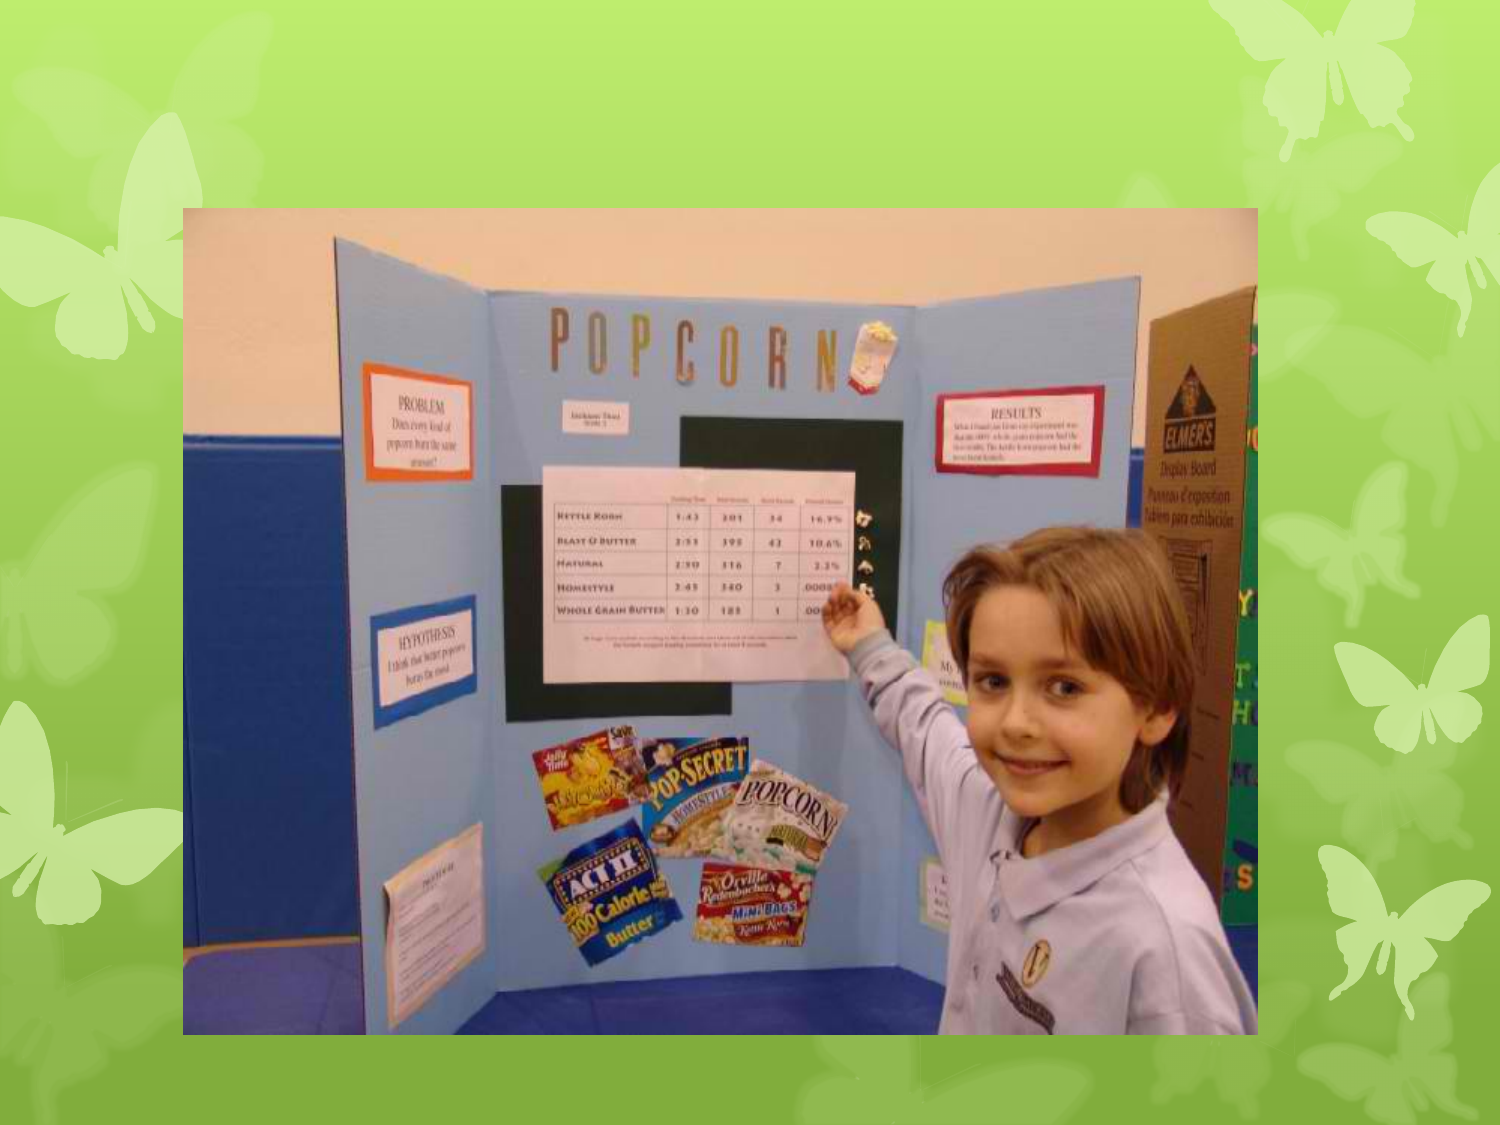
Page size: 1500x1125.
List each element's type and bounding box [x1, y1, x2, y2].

list [182, 207, 1259, 1036]
